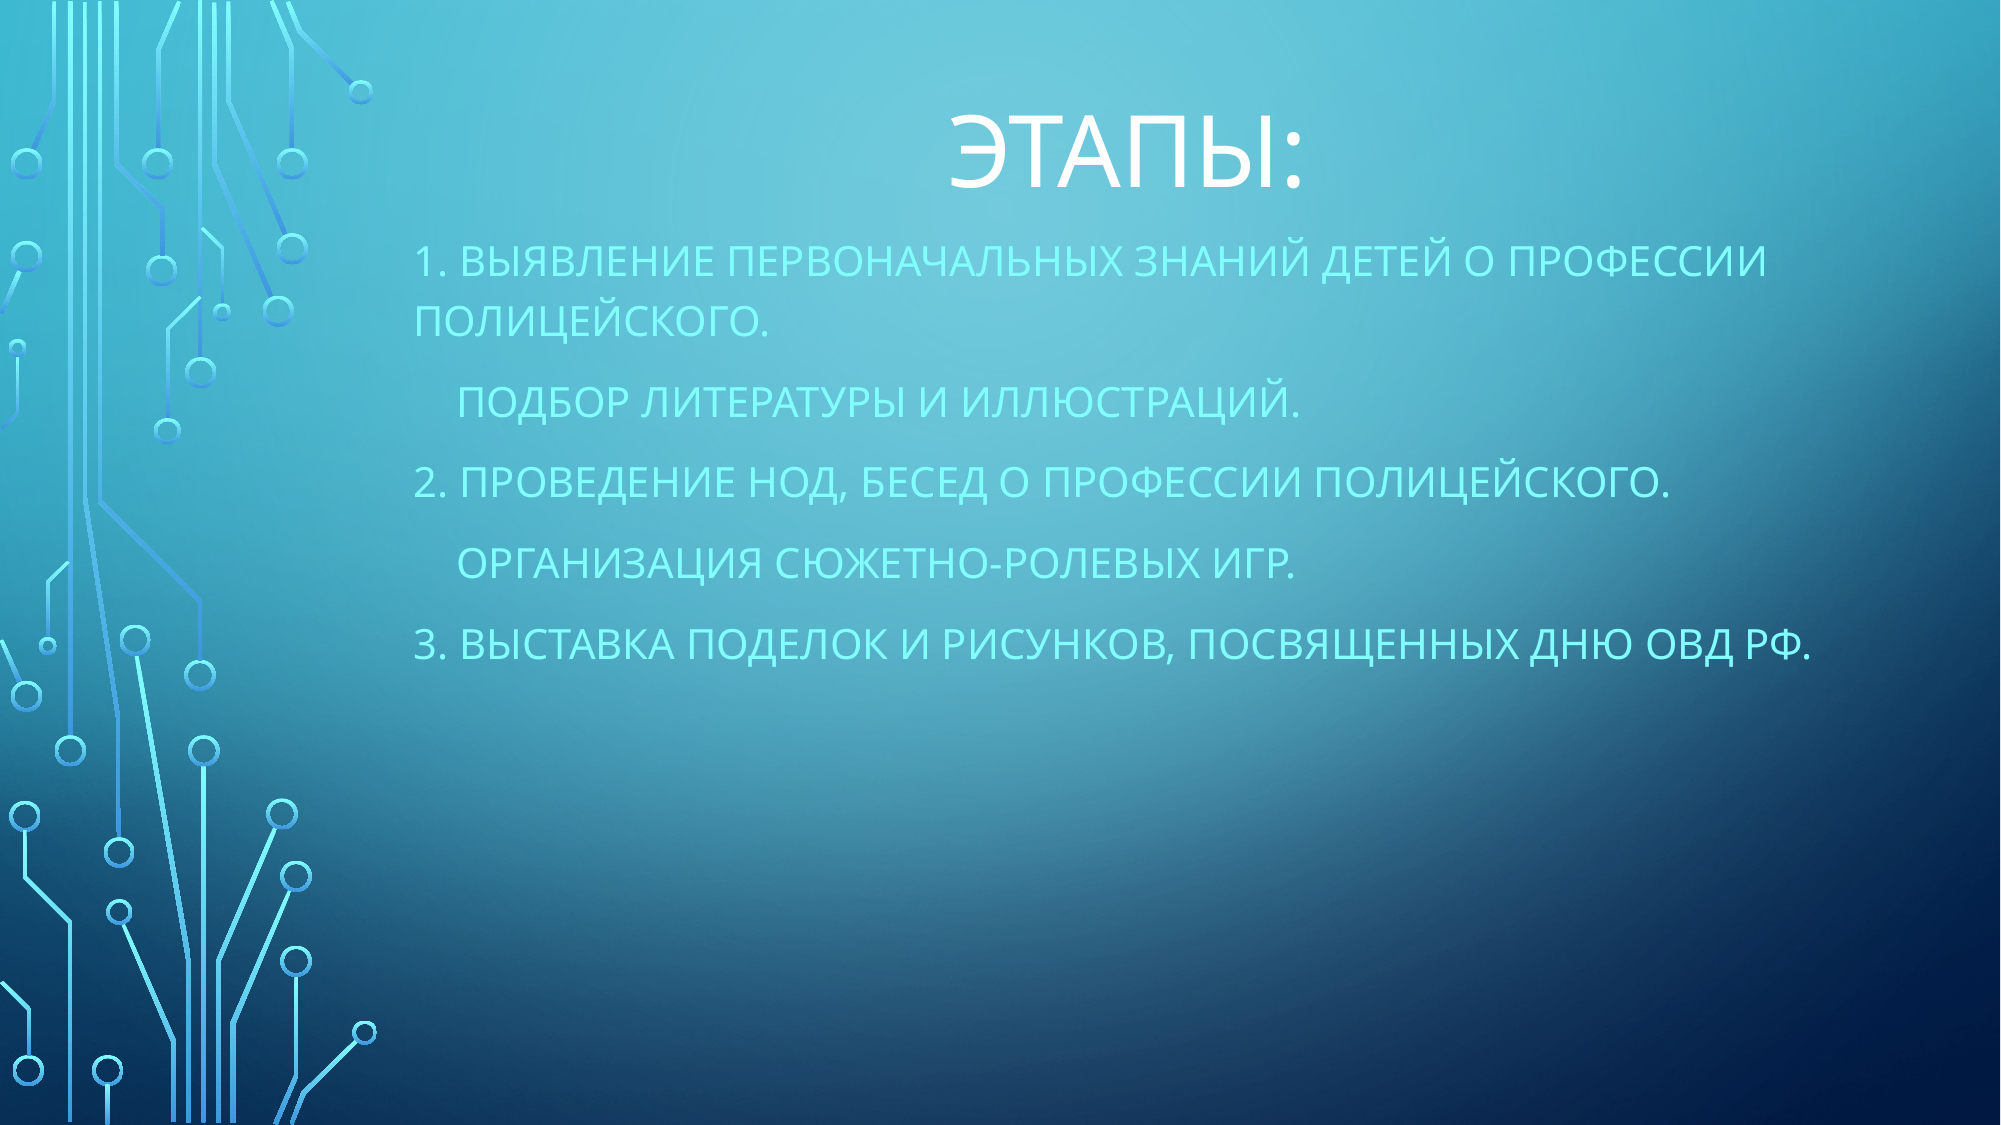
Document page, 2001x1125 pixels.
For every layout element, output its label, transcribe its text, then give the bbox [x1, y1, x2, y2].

subtitle 1. Выявление первоначальных знаний детей о профессии полицейского. Подбор литературы и иллюстраций. 2. Проведение НОД, бесед о профессии полицейского. Организация сюжетно-ролевых игр. 3. Выставка поделок и рисунков, посвященных дню ОВД РФ. [398, 217, 1917, 947]
title Этапы: [307, 26, 1948, 218]
